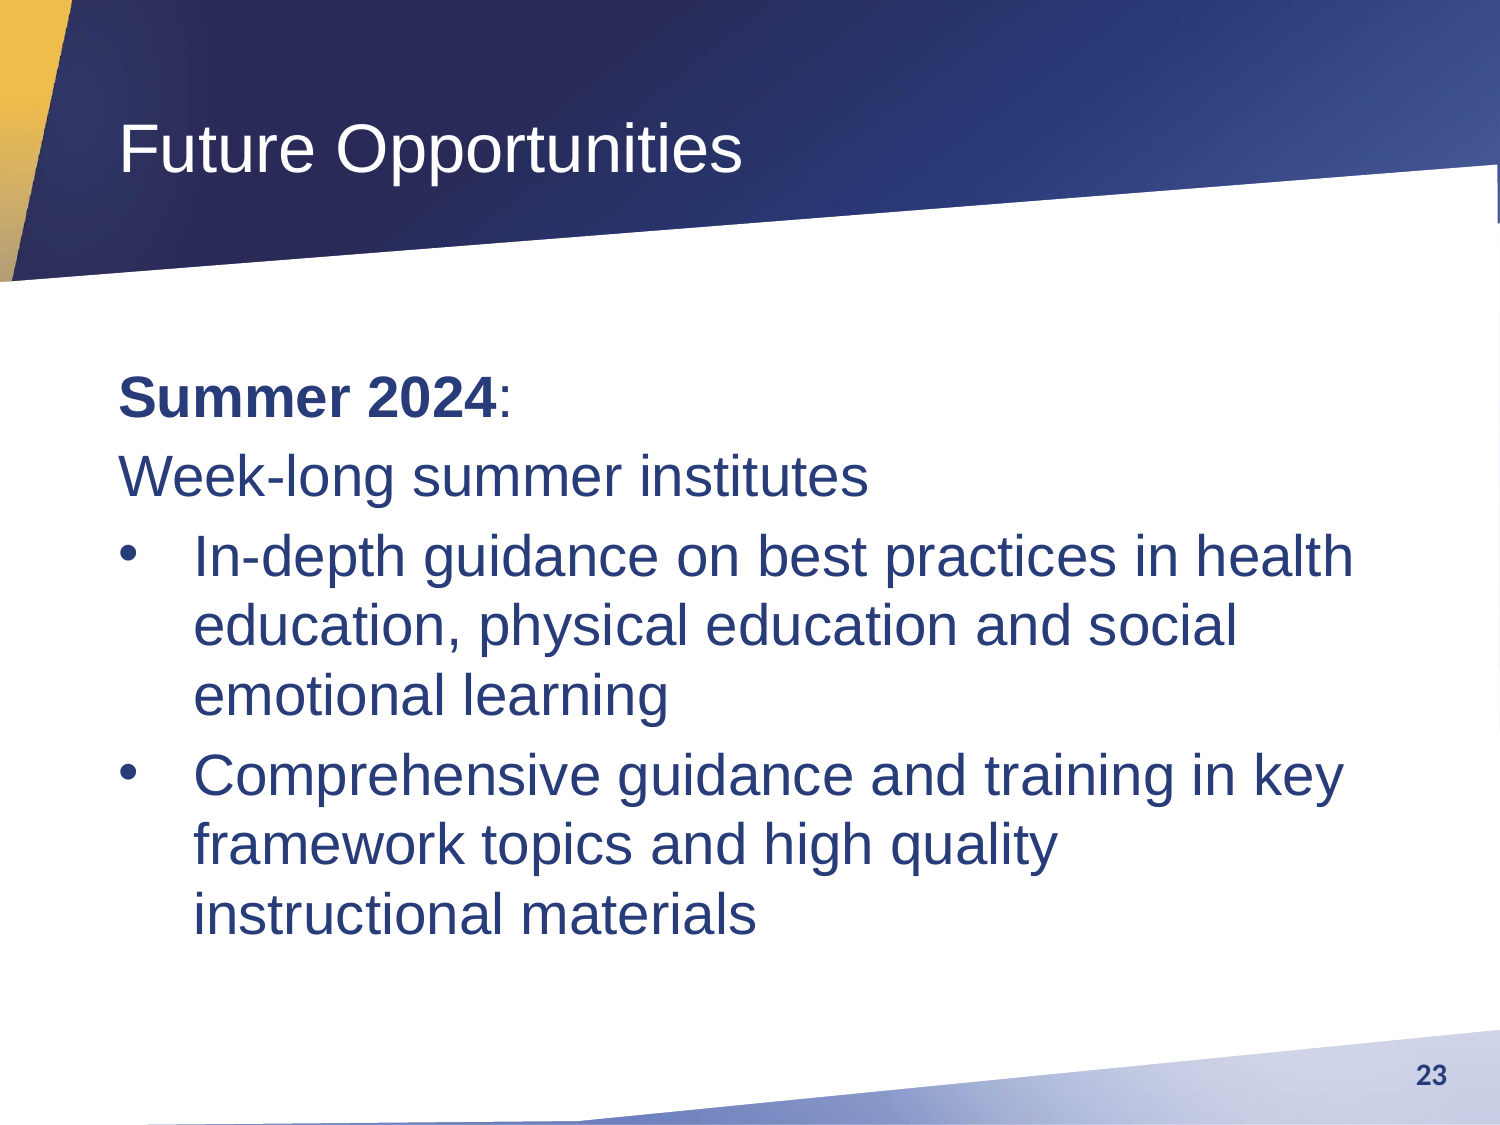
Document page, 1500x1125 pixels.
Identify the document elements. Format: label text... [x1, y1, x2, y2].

picture [235, 1030, 1500, 1125]
picture [0, 0, 1500, 547]
title Future Opportunities [103, 59, 1397, 231]
list Summer 2024: Week-long summer institutes In-depth guidance on best practices in health education, physical education and social emotional learning Comprehensive guidance and training in key framework topics and high quality instructional materials [103, 351, 1397, 1066]
